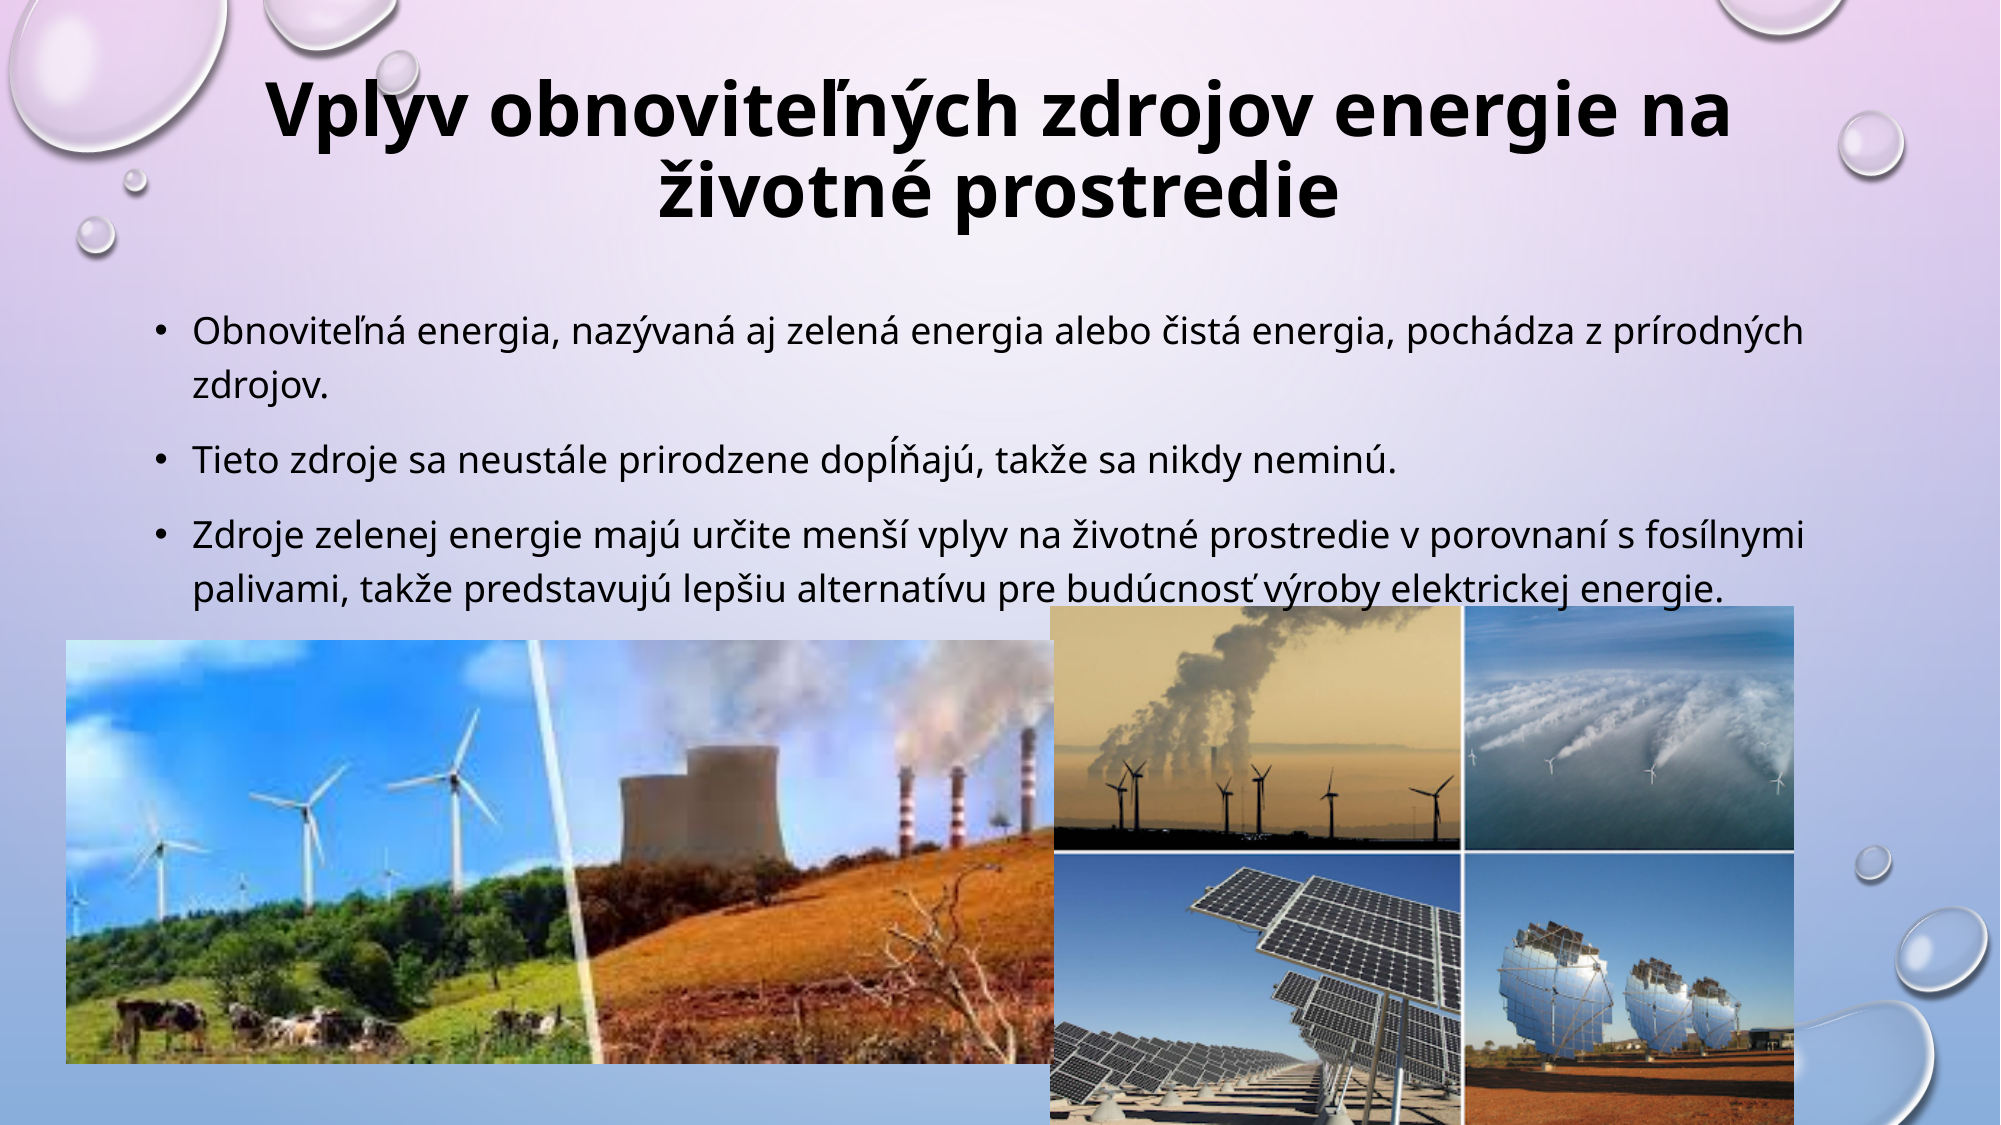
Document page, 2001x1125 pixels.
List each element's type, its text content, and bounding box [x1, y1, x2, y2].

title Vplyv obnoviteľných zdrojov energie na životné prostredie [149, 54, 1851, 342]
picture [0, 0, 2000, 1125]
list Obnoviteľná energia, nazývaná aj zelená energia alebo čistá energia, pochádza z prírodných zdrojov. Tieto zdroje sa neustále prirodzene dopĺňajú, takže sa nikdy neminú. Zdroje zelenej energie majú určite menší vplyv na životné prostredie v porovnaní s fosílnymi palivami, takže predstavujú lepšiu alternatívu pre budúcnosť výroby elektrickej energie. [139, 290, 1840, 853]
